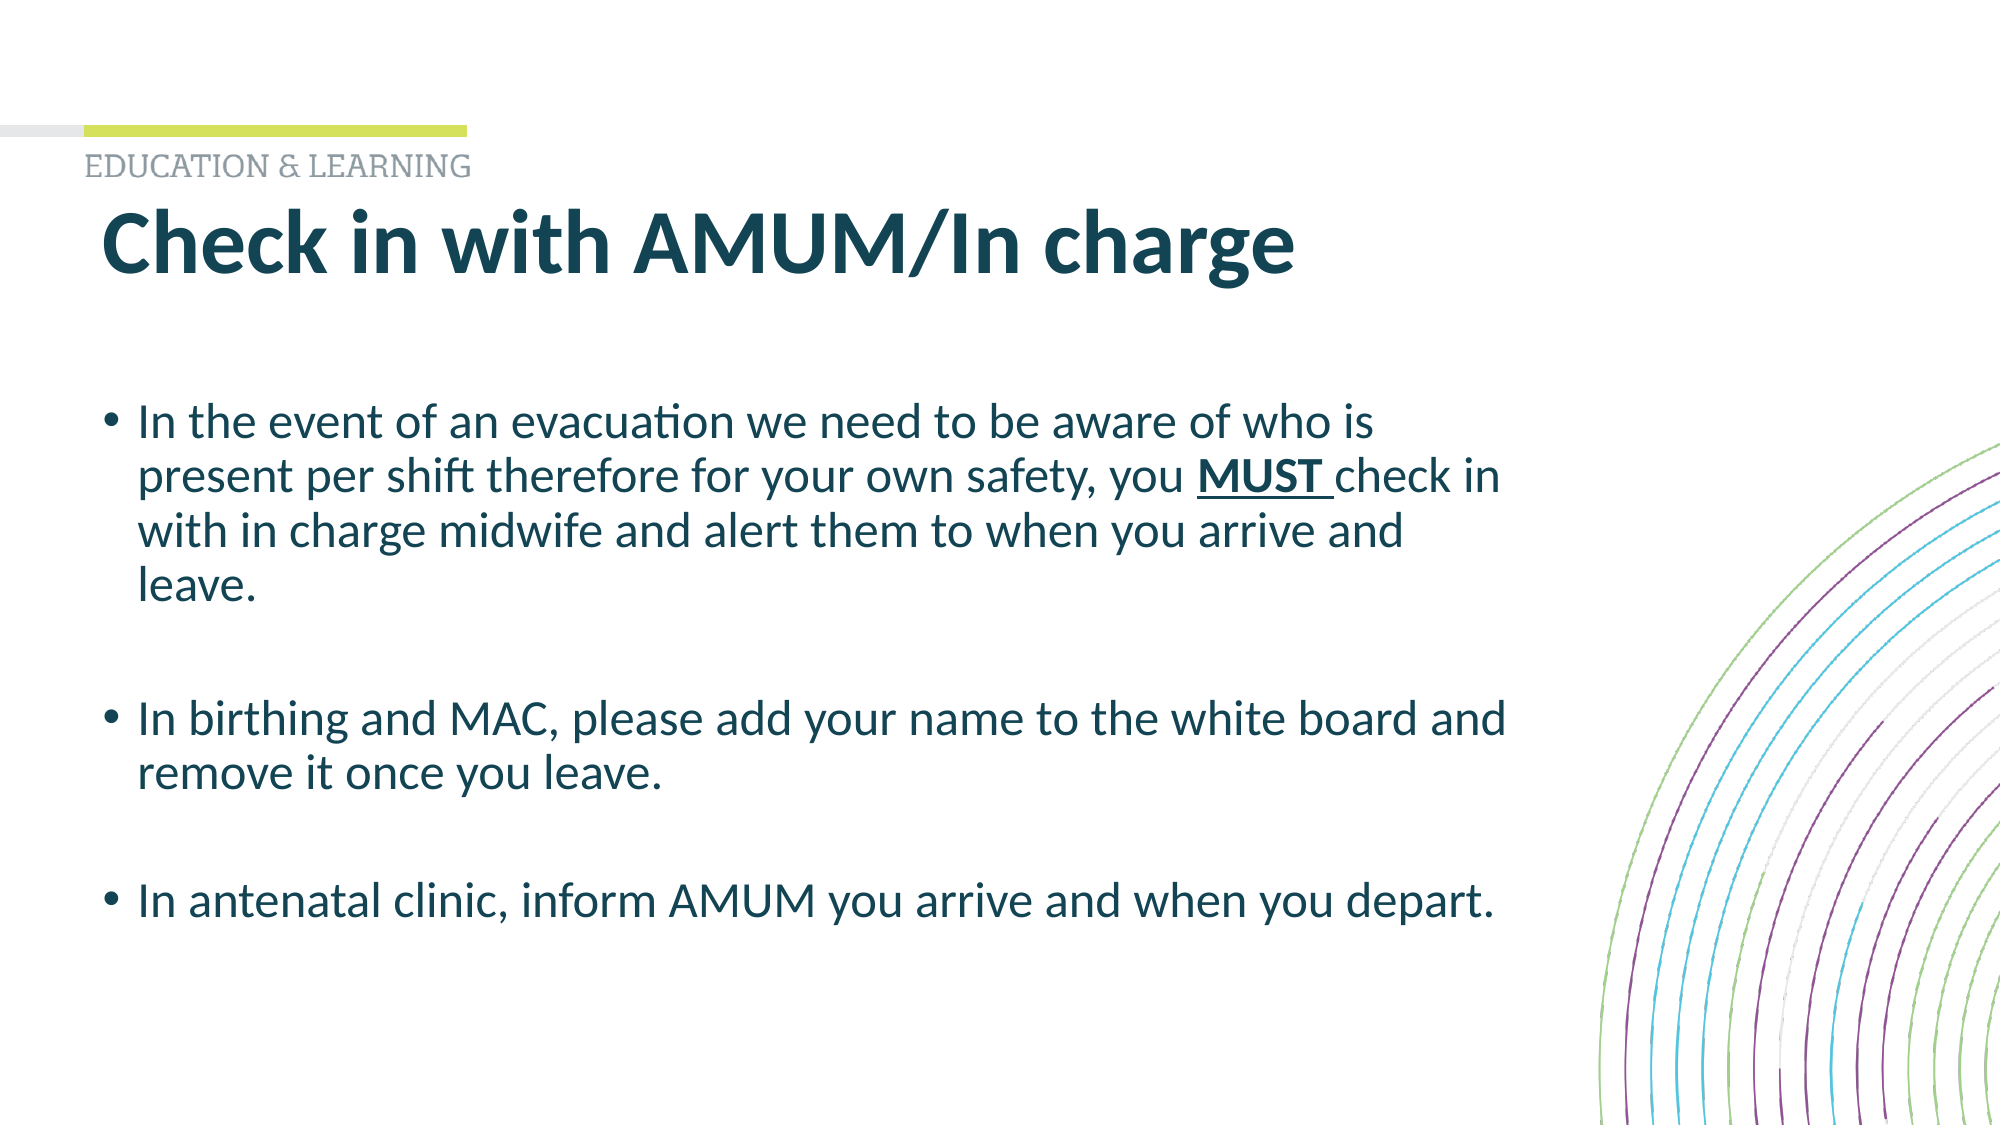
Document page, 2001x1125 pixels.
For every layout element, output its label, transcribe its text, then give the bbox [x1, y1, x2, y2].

list In the event of an evacuation we need to be aware of who is present per shift therefore for your own safety, you MUST check in with in charge midwife and alert them to when you arrive and leave. In birthing and MAC, please add your name to the white board and remove it once you leave. In antenatal clinic, inform AMUM you arrive and when you depart. [87, 386, 1530, 979]
title Check in with AMUM/In charge [87, 187, 1441, 386]
